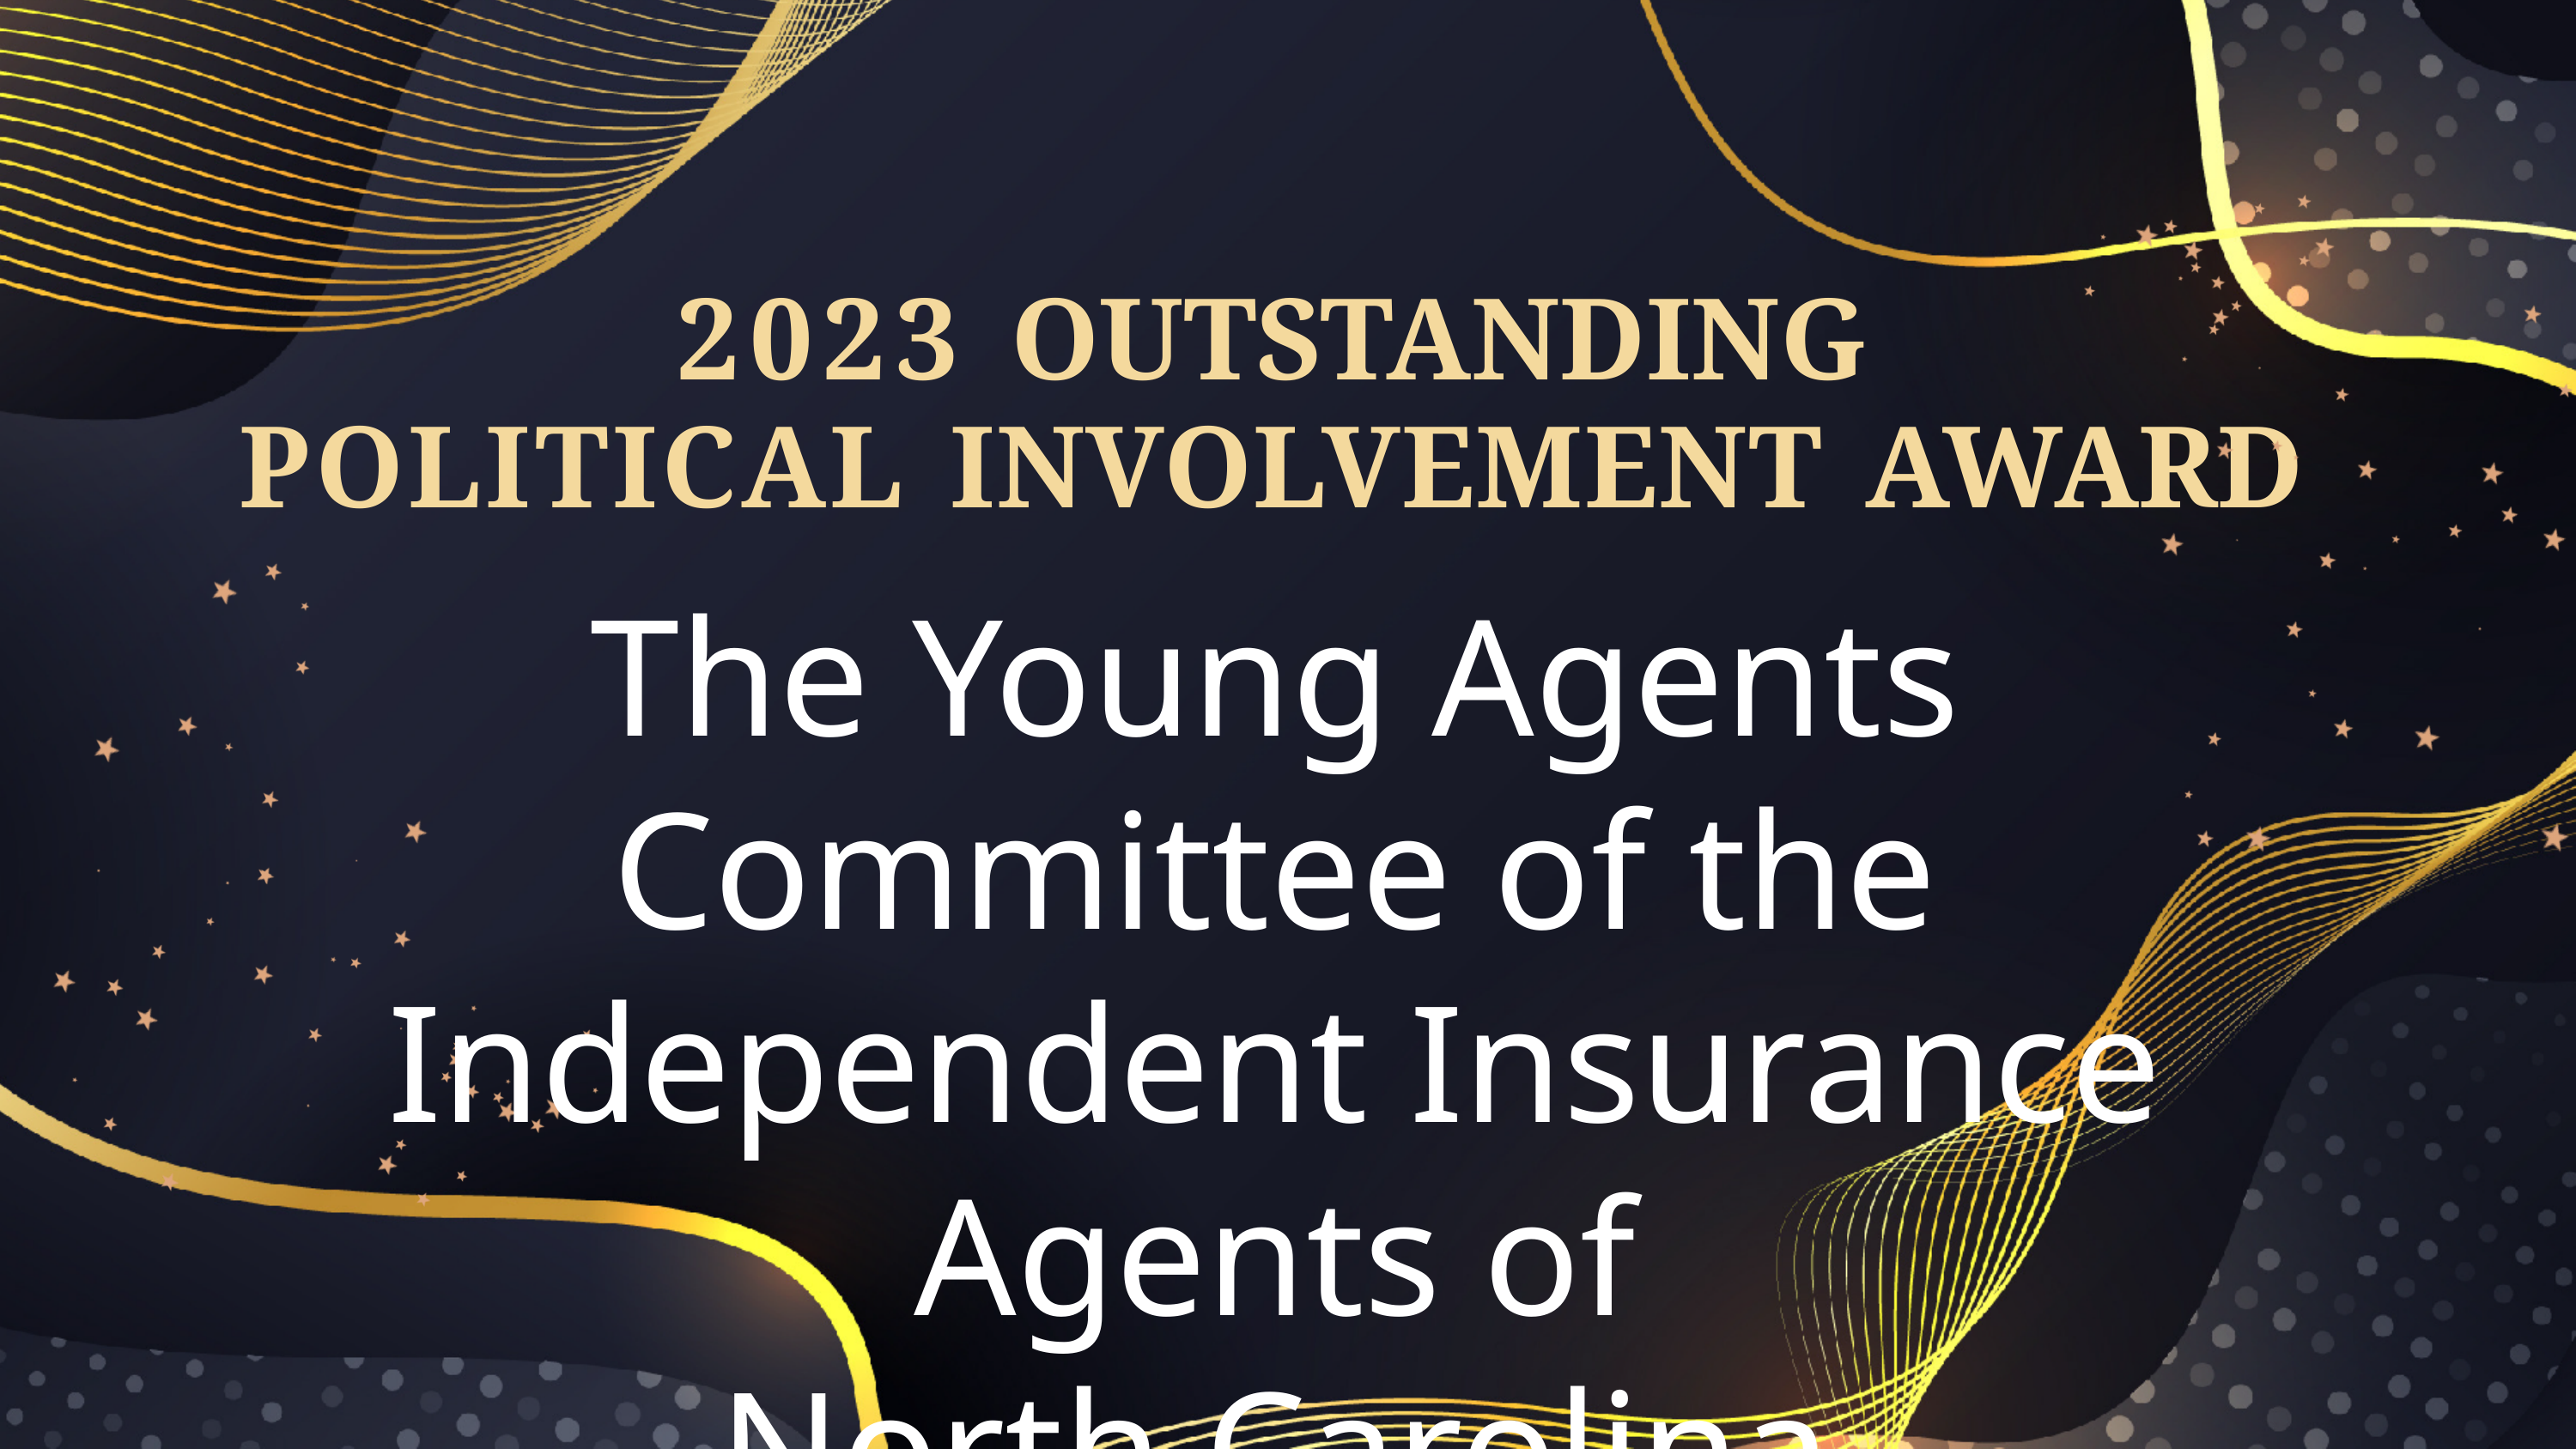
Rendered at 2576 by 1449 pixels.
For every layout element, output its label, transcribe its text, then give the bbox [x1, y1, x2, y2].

title 2023 OUTSTANDING POLITICAL INVOLVEMENT AWARD [127, 241, 1892, 530]
text_box The Young Agents Committee of the Independent Insurance Agents of North Carolina [185, 568, 2365, 1449]
picture [0, 0, 2576, 1449]
